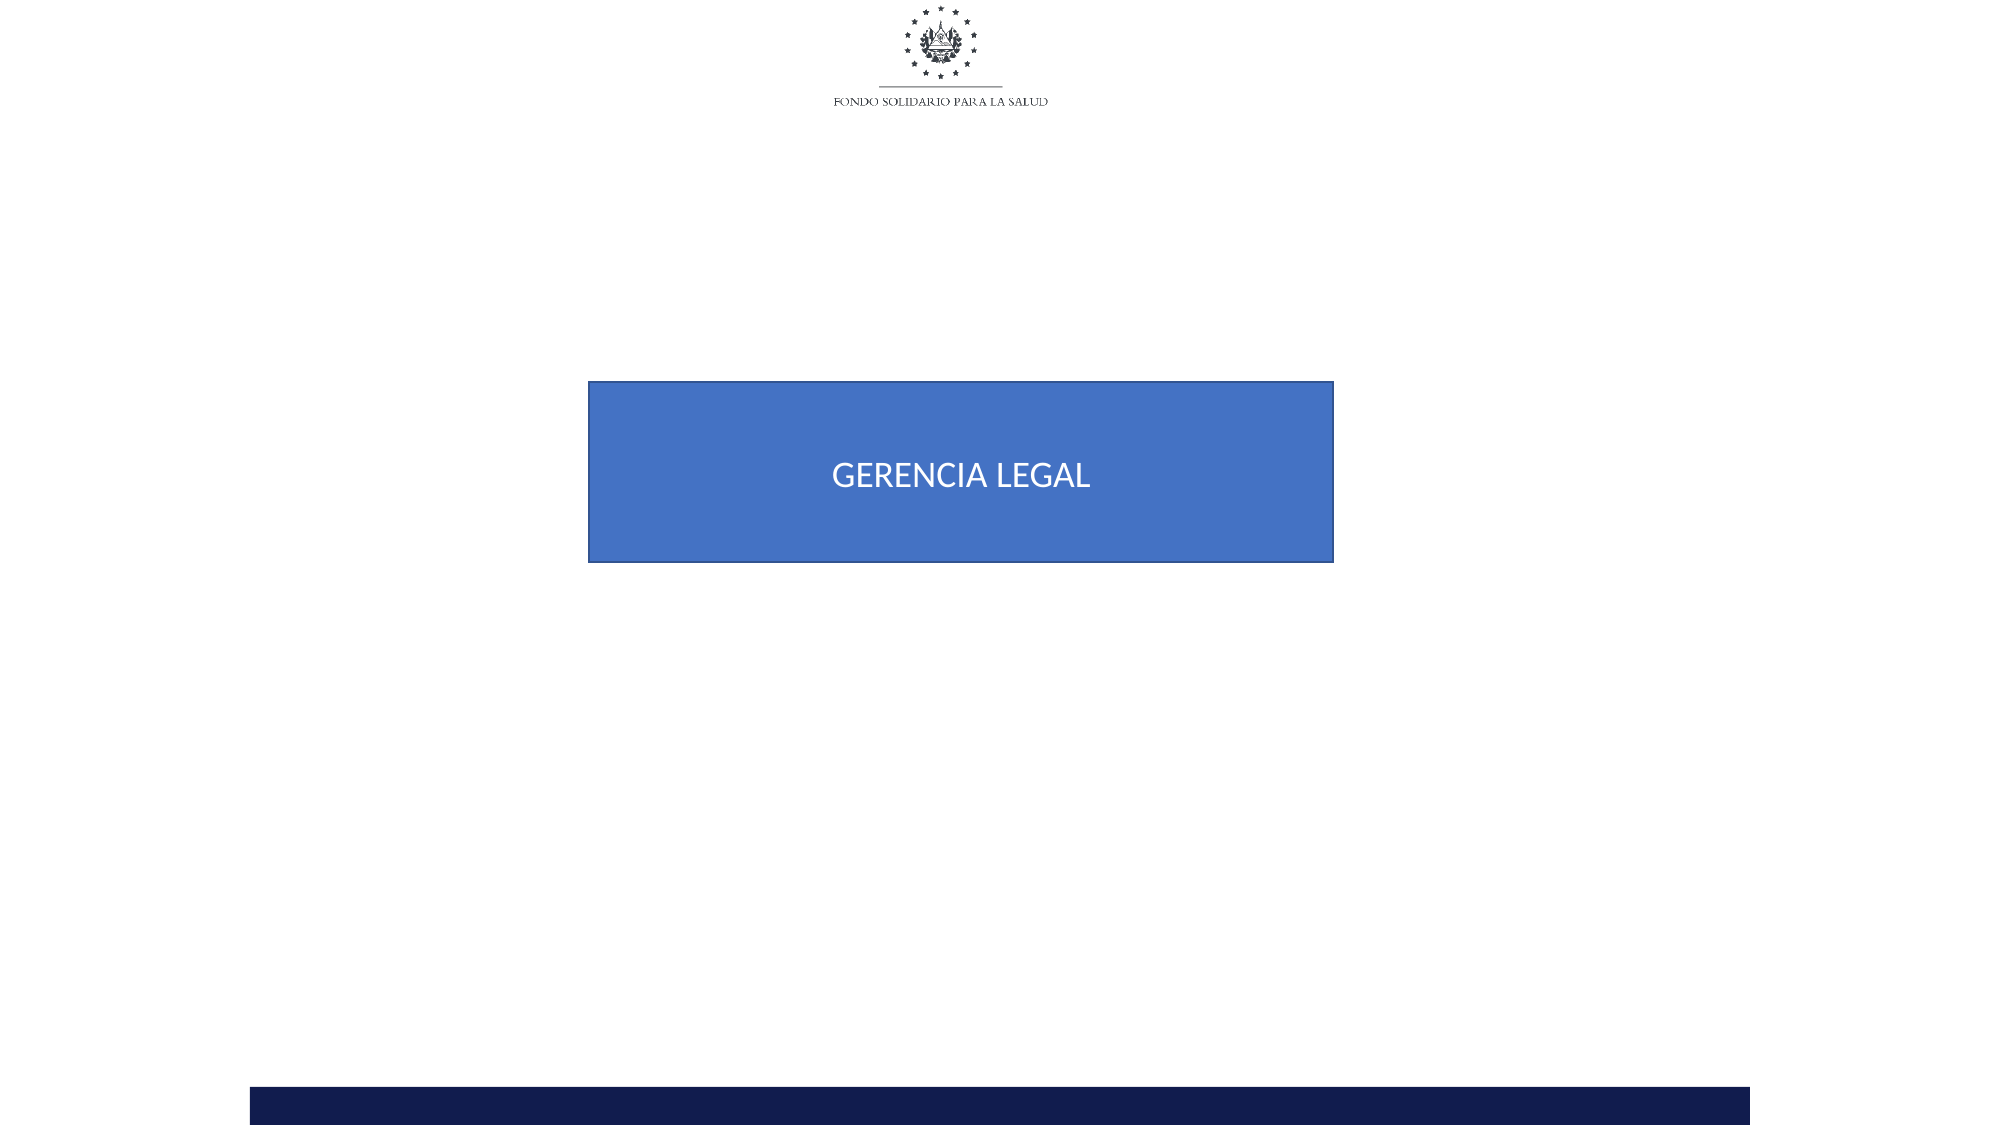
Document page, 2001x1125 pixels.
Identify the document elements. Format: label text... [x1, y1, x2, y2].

text_box [249, 1086, 1751, 1125]
picture [833, 5, 1048, 108]
text_box GERENCIA LEGAL [588, 381, 1334, 563]
